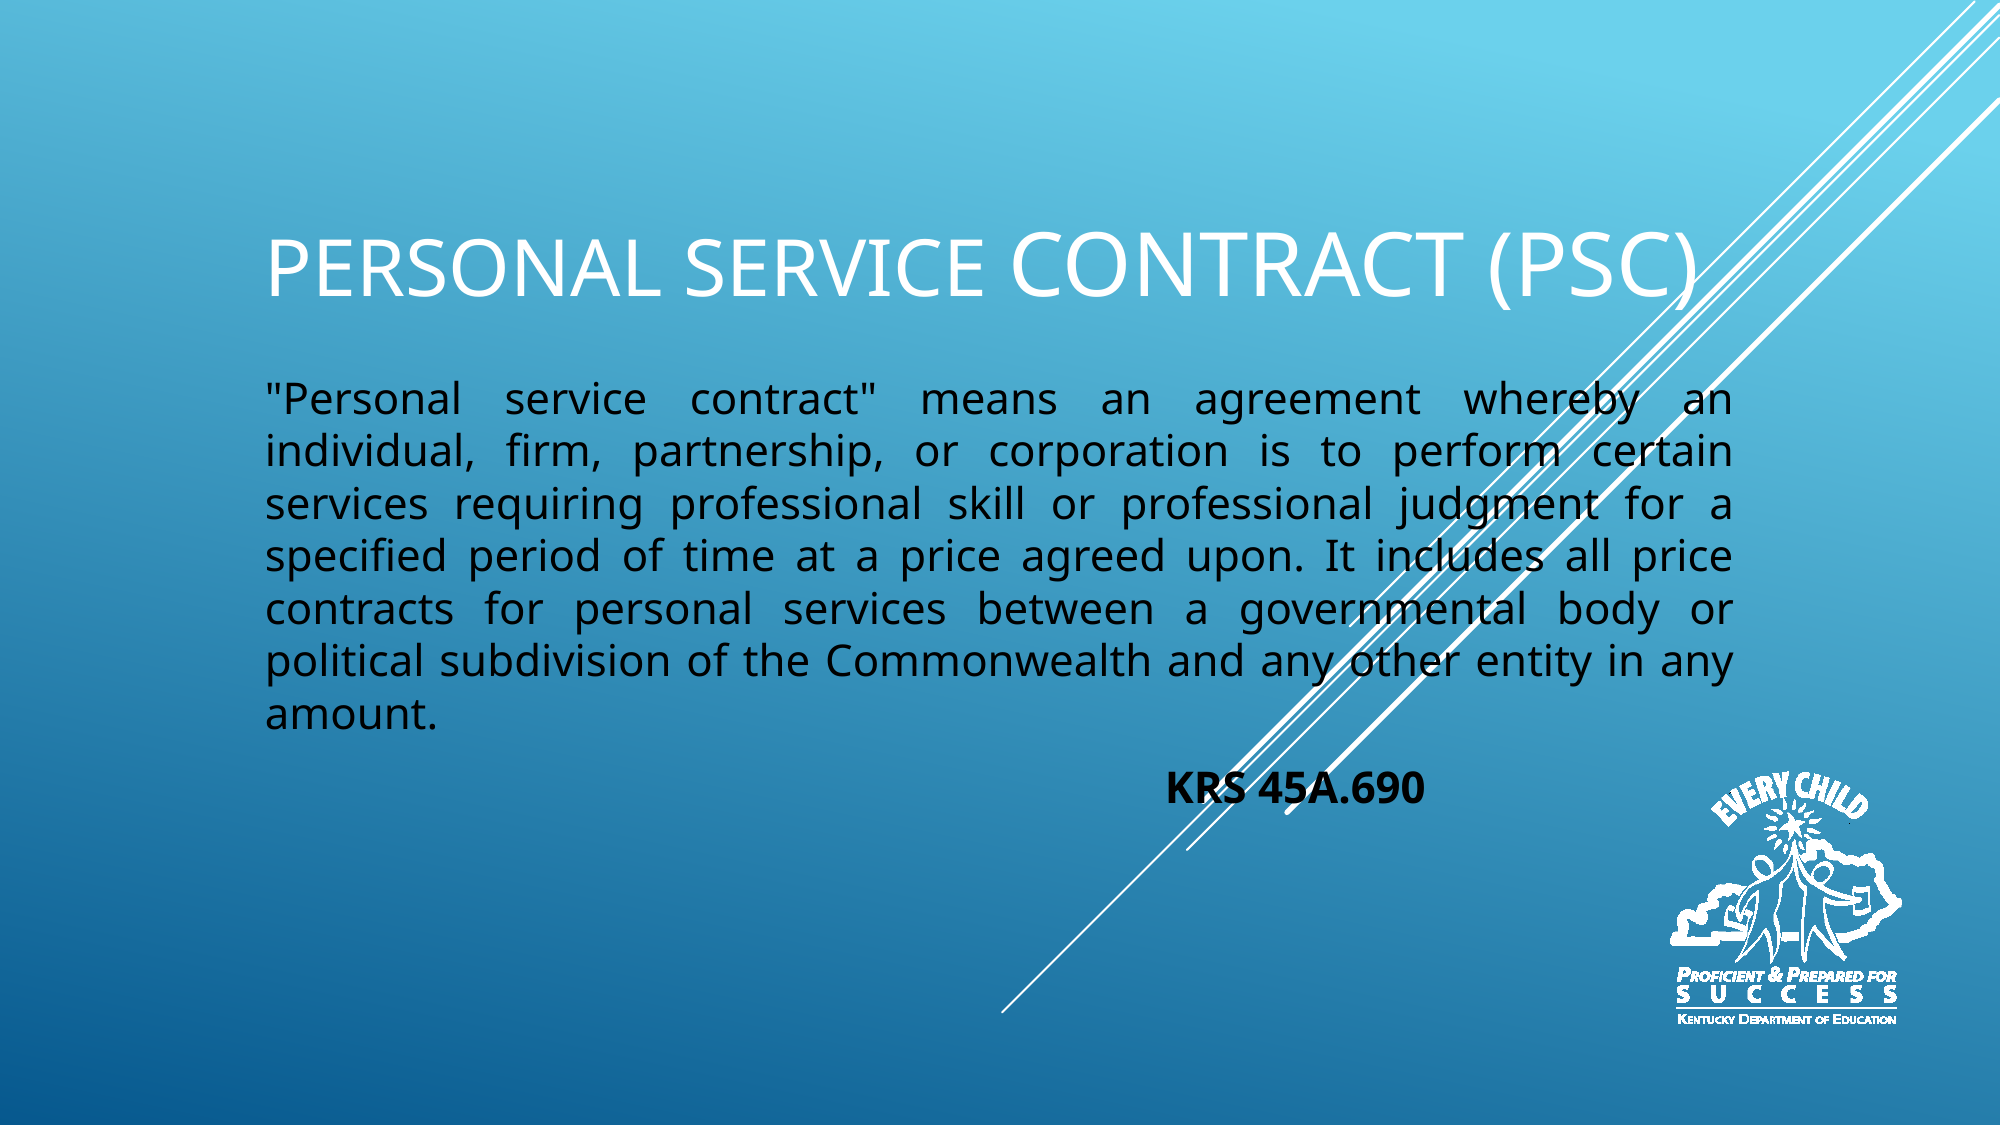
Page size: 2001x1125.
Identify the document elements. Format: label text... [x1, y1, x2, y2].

subtitle "Personal service contract" means an agreement whereby an individual, firm, partnership, or corporation is to perform certain services requiring professional skill or professional judgment for a specified period of time at a price agreed upon. It includes all price contracts for personal services between a governmental body or political subdivision of the Commonwealth and any other entity in any amount. KRS 45A.690 [249, 363, 1750, 863]
picture [1670, 764, 1902, 1027]
title Personal Service Contract (PSC) [249, 184, 1750, 322]
